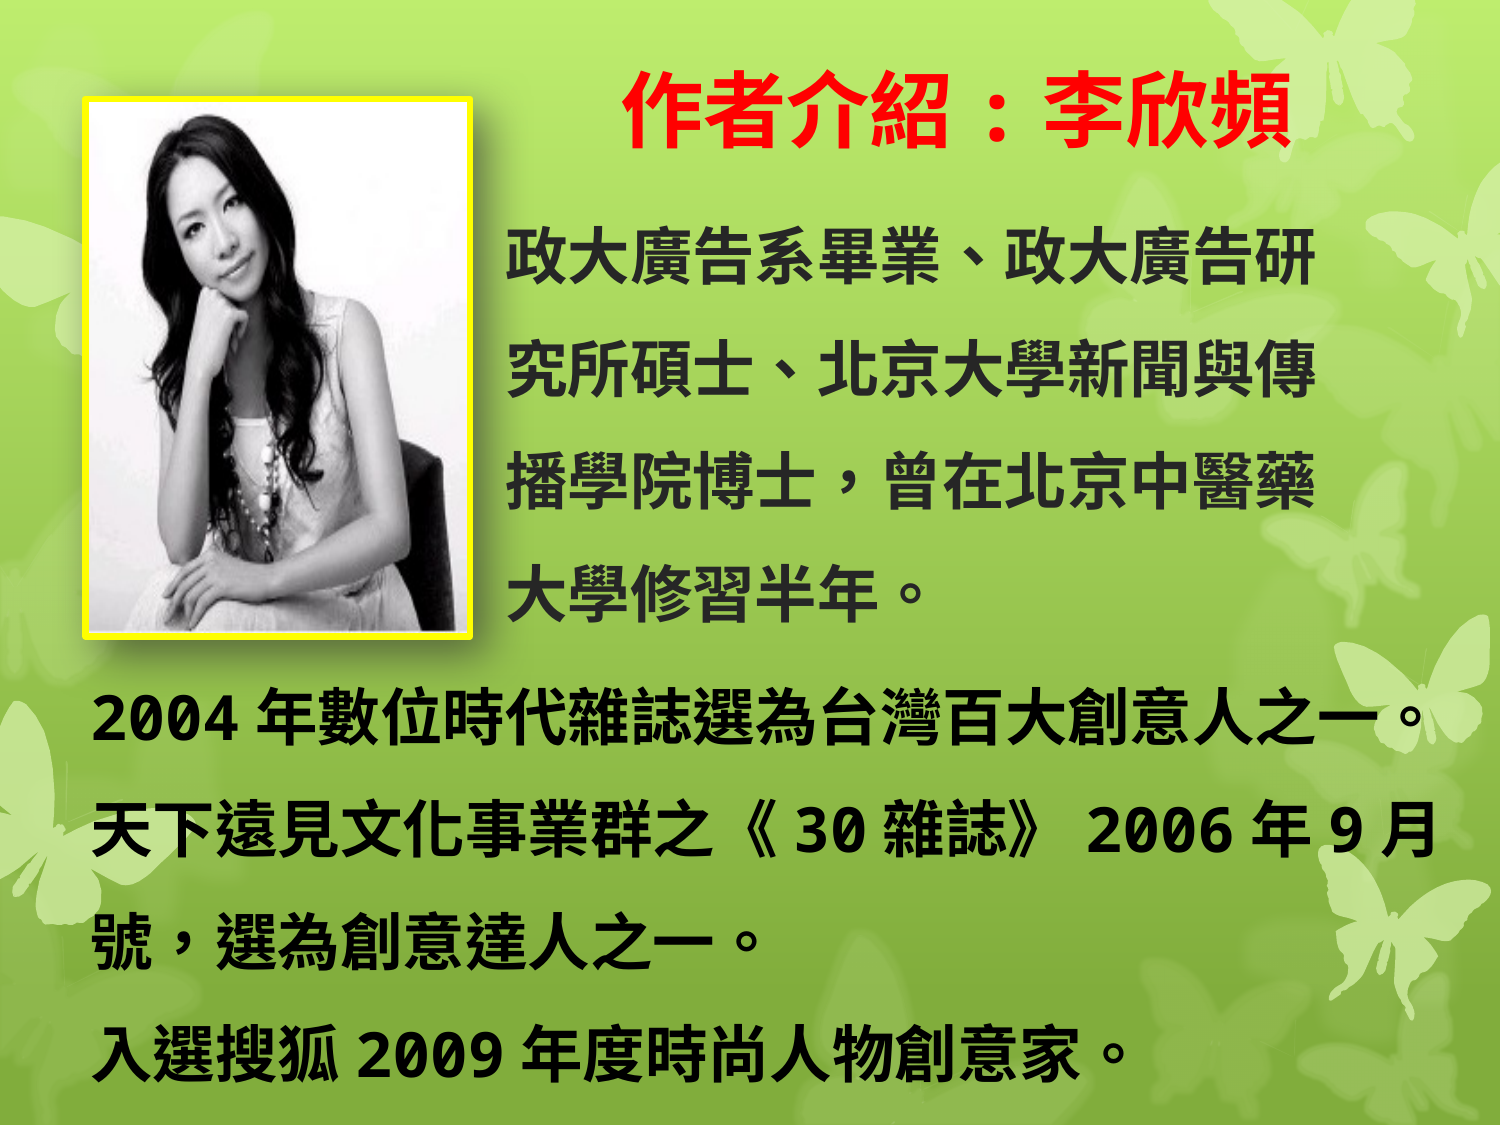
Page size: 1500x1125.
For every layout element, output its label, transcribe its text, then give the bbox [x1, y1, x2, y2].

title 作者介紹:李欣頻 [513, 0, 1399, 166]
subtitle 政大廣告系畢業、政大廣告研究所碩士、北京大學新聞與傳播學院博士，曾在北京中醫藥大學修習半年。 [521, 172, 1388, 610]
text_box 2004年數位時代雜誌選為台灣百大創意人之一。天下遠見文化事業群之《30雜誌》2006年9月號，選為創意達人之一。 入選搜狐2009年度時尚人物創意家。 [75, 633, 1458, 1098]
picture [87, 101, 468, 634]
